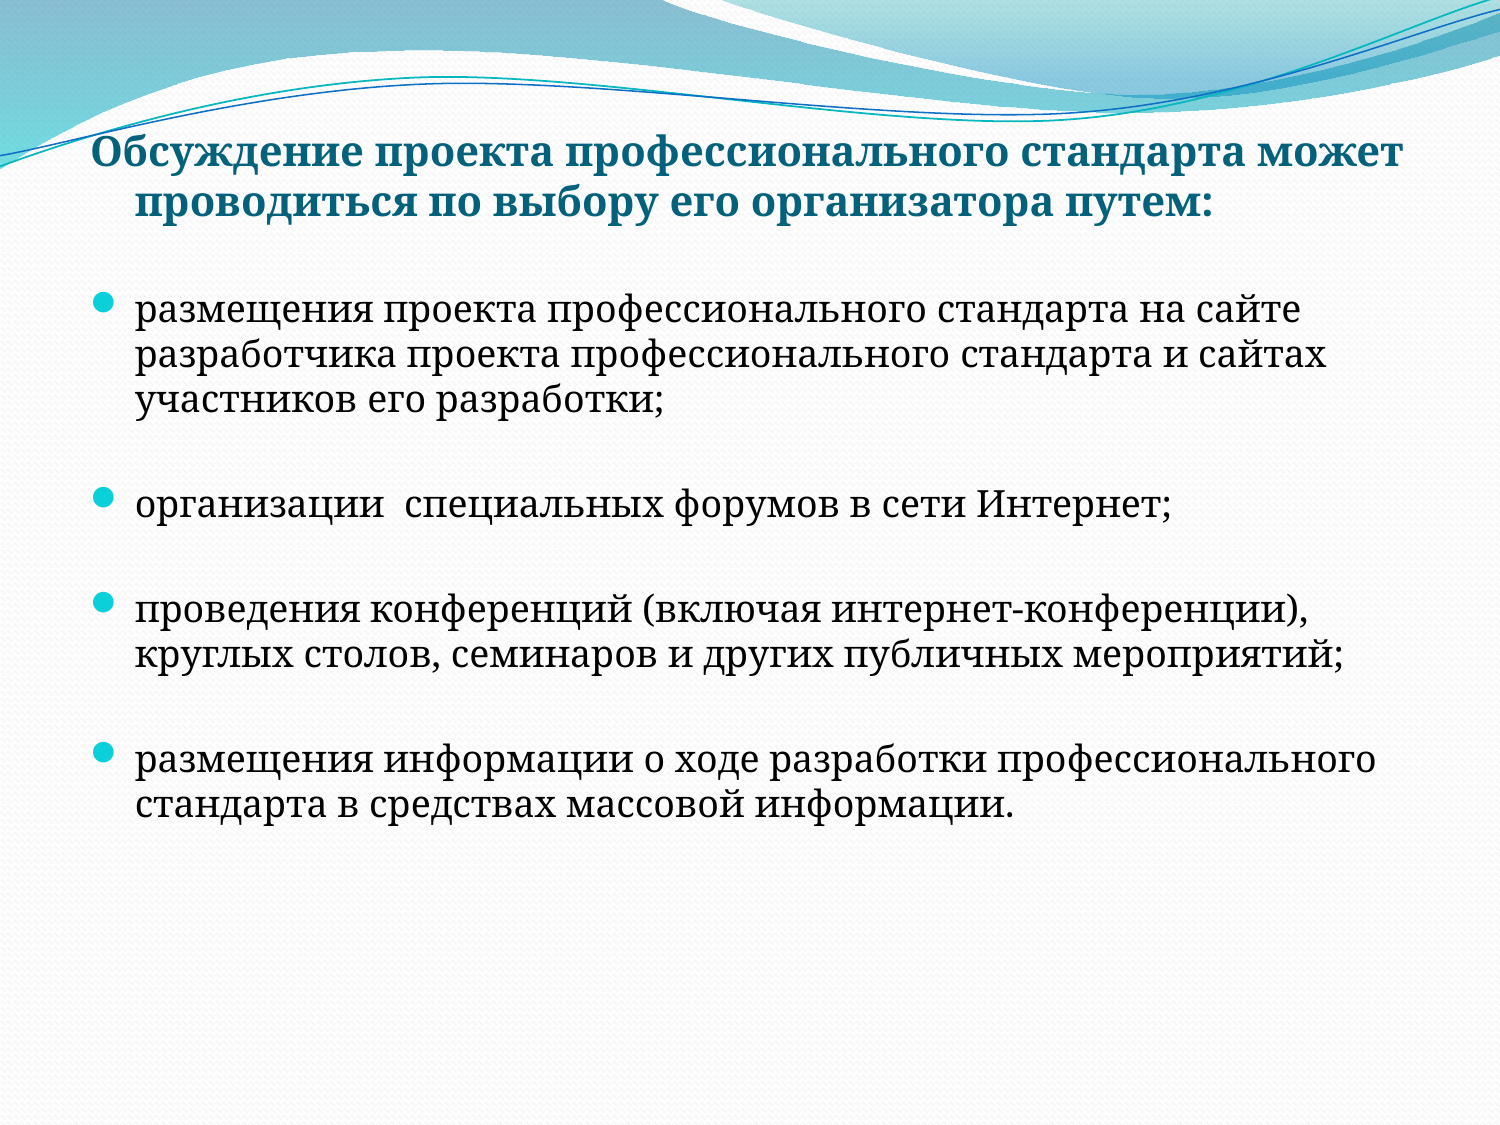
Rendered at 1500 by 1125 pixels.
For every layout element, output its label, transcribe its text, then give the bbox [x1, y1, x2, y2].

list Обсуждение проекта профессионального стандарта может проводиться по выбору его организатора путем: размещения проекта профессионального стандарта на сайте разработчика проекта профессионального стандарта и сайтах участников его разработки; организации специальных форумов в сети Интернет; проведения конференций (включая интернет-конференции), круглых столов, семинаров и других публичных мероприятий; размещения информации о ходе разработки профессионального стандарта в средствах массовой информации. [74, 116, 1426, 1038]
